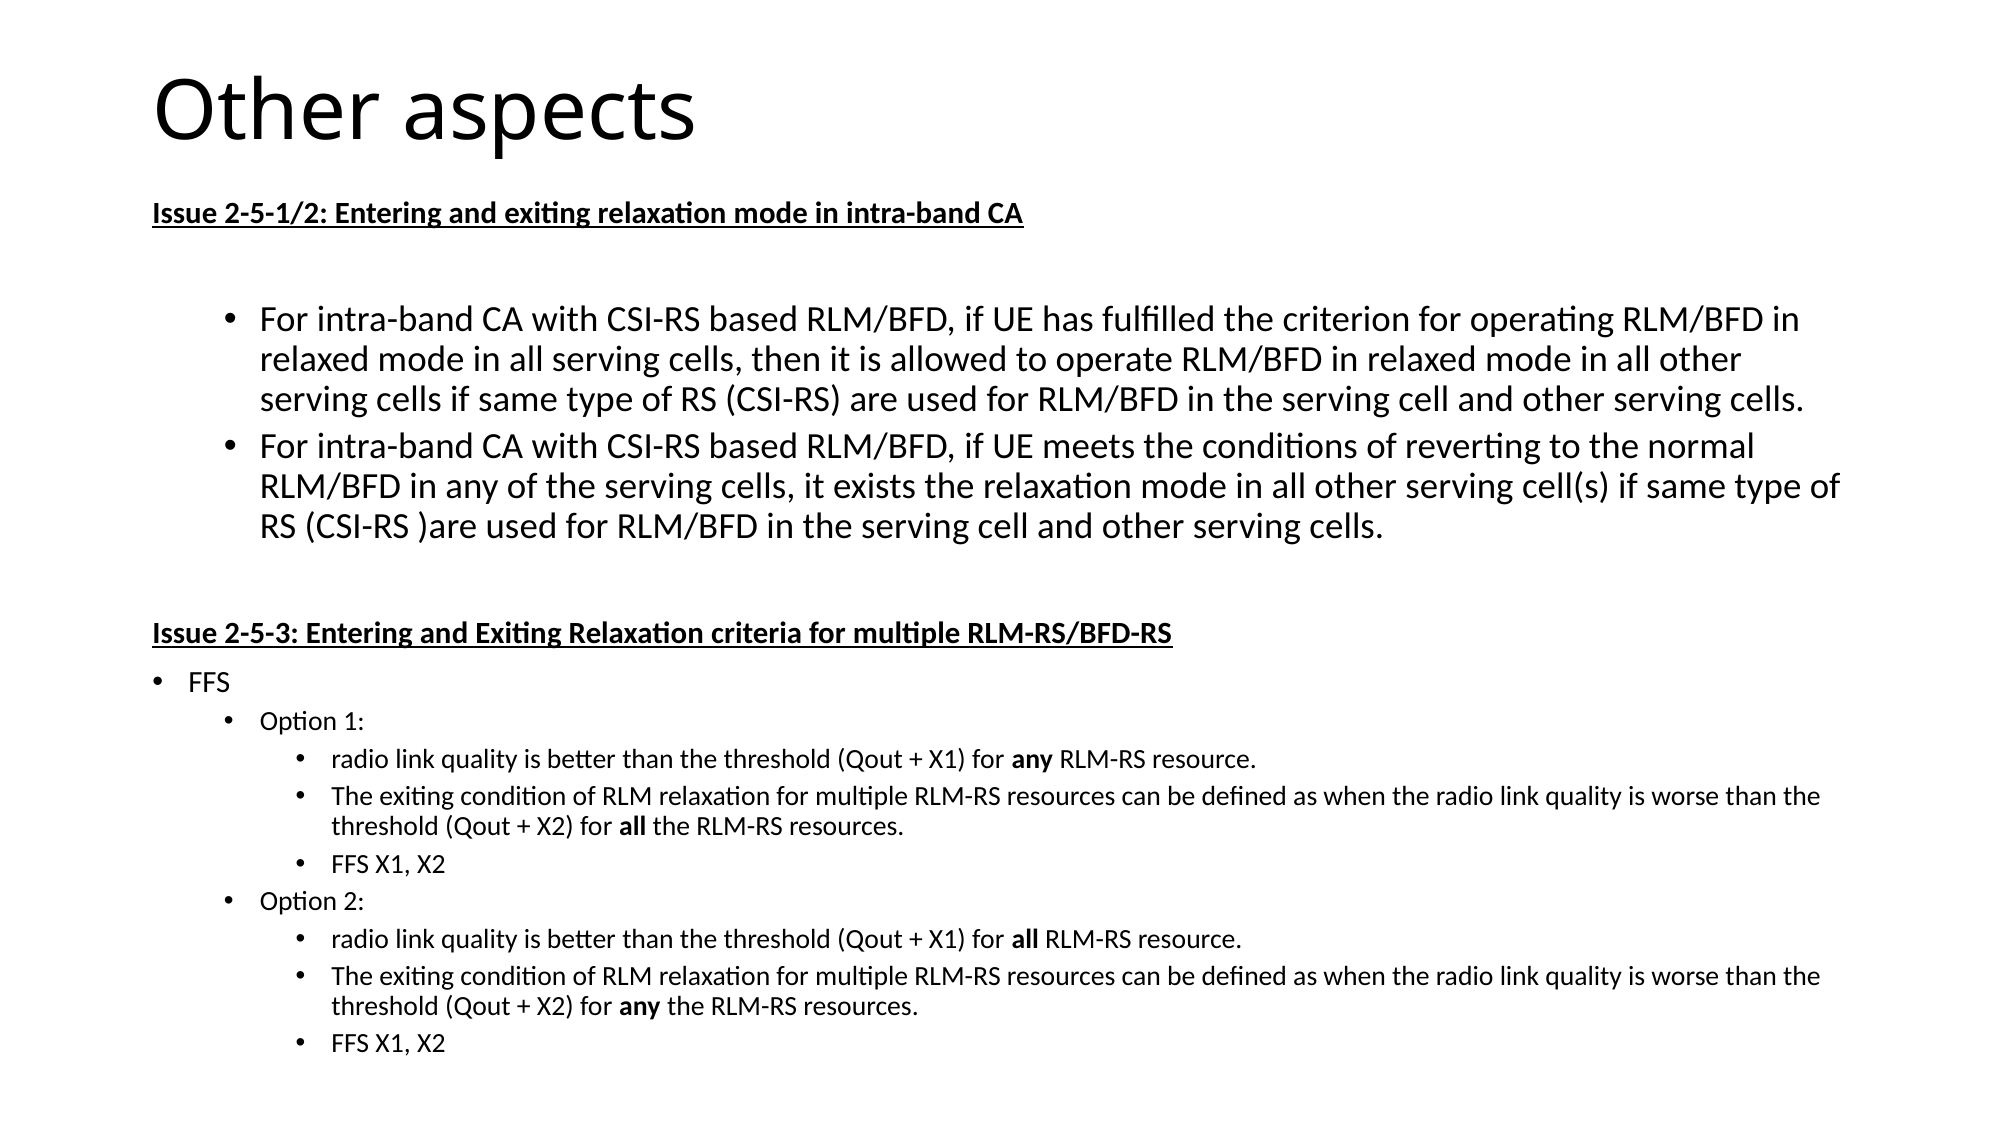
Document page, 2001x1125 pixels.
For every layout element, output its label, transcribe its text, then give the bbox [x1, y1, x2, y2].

list Issue 2-5-1/2: Entering and exiting relaxation mode in intra-band CA For intra-band CA with CSI-RS based RLM/BFD, if UE has fulfilled the criterion for operating RLM/BFD in relaxed mode in all serving cells, then it is allowed to operate RLM/BFD in relaxed mode in all other serving cells if same type of RS (CSI-RS) are used for RLM/BFD in the serving cell and other serving cells. For intra-band CA with CSI-RS based RLM/BFD, if UE meets the conditions of reverting to the normal RLM/BFD in any of the serving cells, it exists the relaxation mode in all other serving cell(s) if same type of RS (CSI-RS )are used for RLM/BFD in the serving cell and other serving cells. Issue 2-5-3: Entering and Exiting Relaxation criteria for multiple RLM-RS/BFD-RS FFS Option 1: radio link quality is better than the threshold (Qout + X1) for any RLM-RS resource. The exiting condition of RLM relaxation for multiple RLM-RS resources can be defined as when the radio link quality is worse than the threshold (Qout + X2) for all the RLM-RS resources. FFS X1, X2 Option 2: radio link quality is better than the threshold (Qout + X1) for all RLM-RS resource. The exiting condition of RLM relaxation for multiple RLM-RS resources can be defined as when the radio link quality is worse than the threshold (Qout + X2) for any the RLM-RS resources. FFS X1, X2 [137, 189, 1863, 1084]
title Other aspects [137, 59, 1863, 166]
